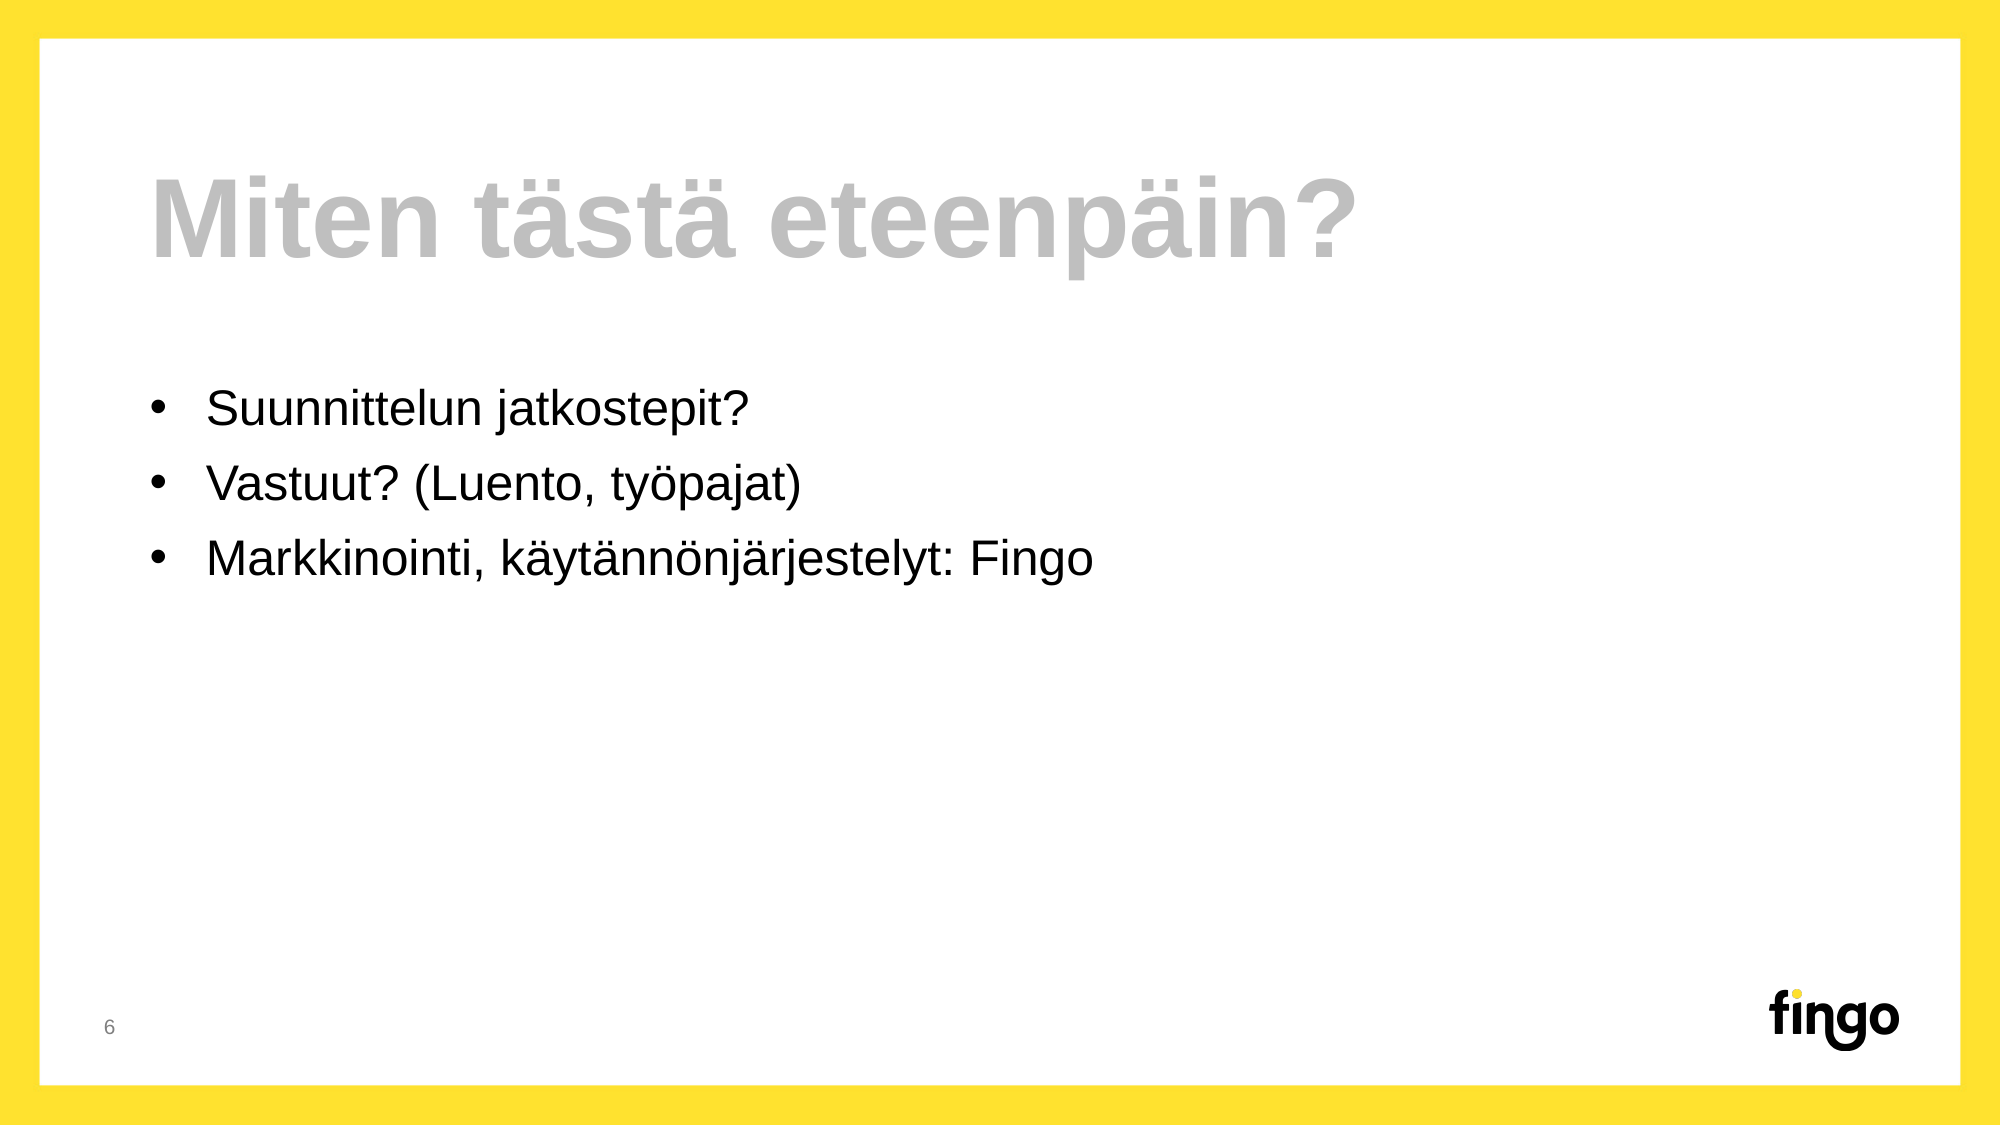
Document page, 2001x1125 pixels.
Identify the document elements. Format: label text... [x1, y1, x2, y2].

list Suunnittelun jatkostepit? Vastuut? (Luento, työpajat) Markkinointi, käytännönjärjestelyt: Fingo [134, 375, 1643, 940]
list Miten tästä eteenpäin? [134, 153, 1646, 311]
picture [0, 0, 2000, 1125]
